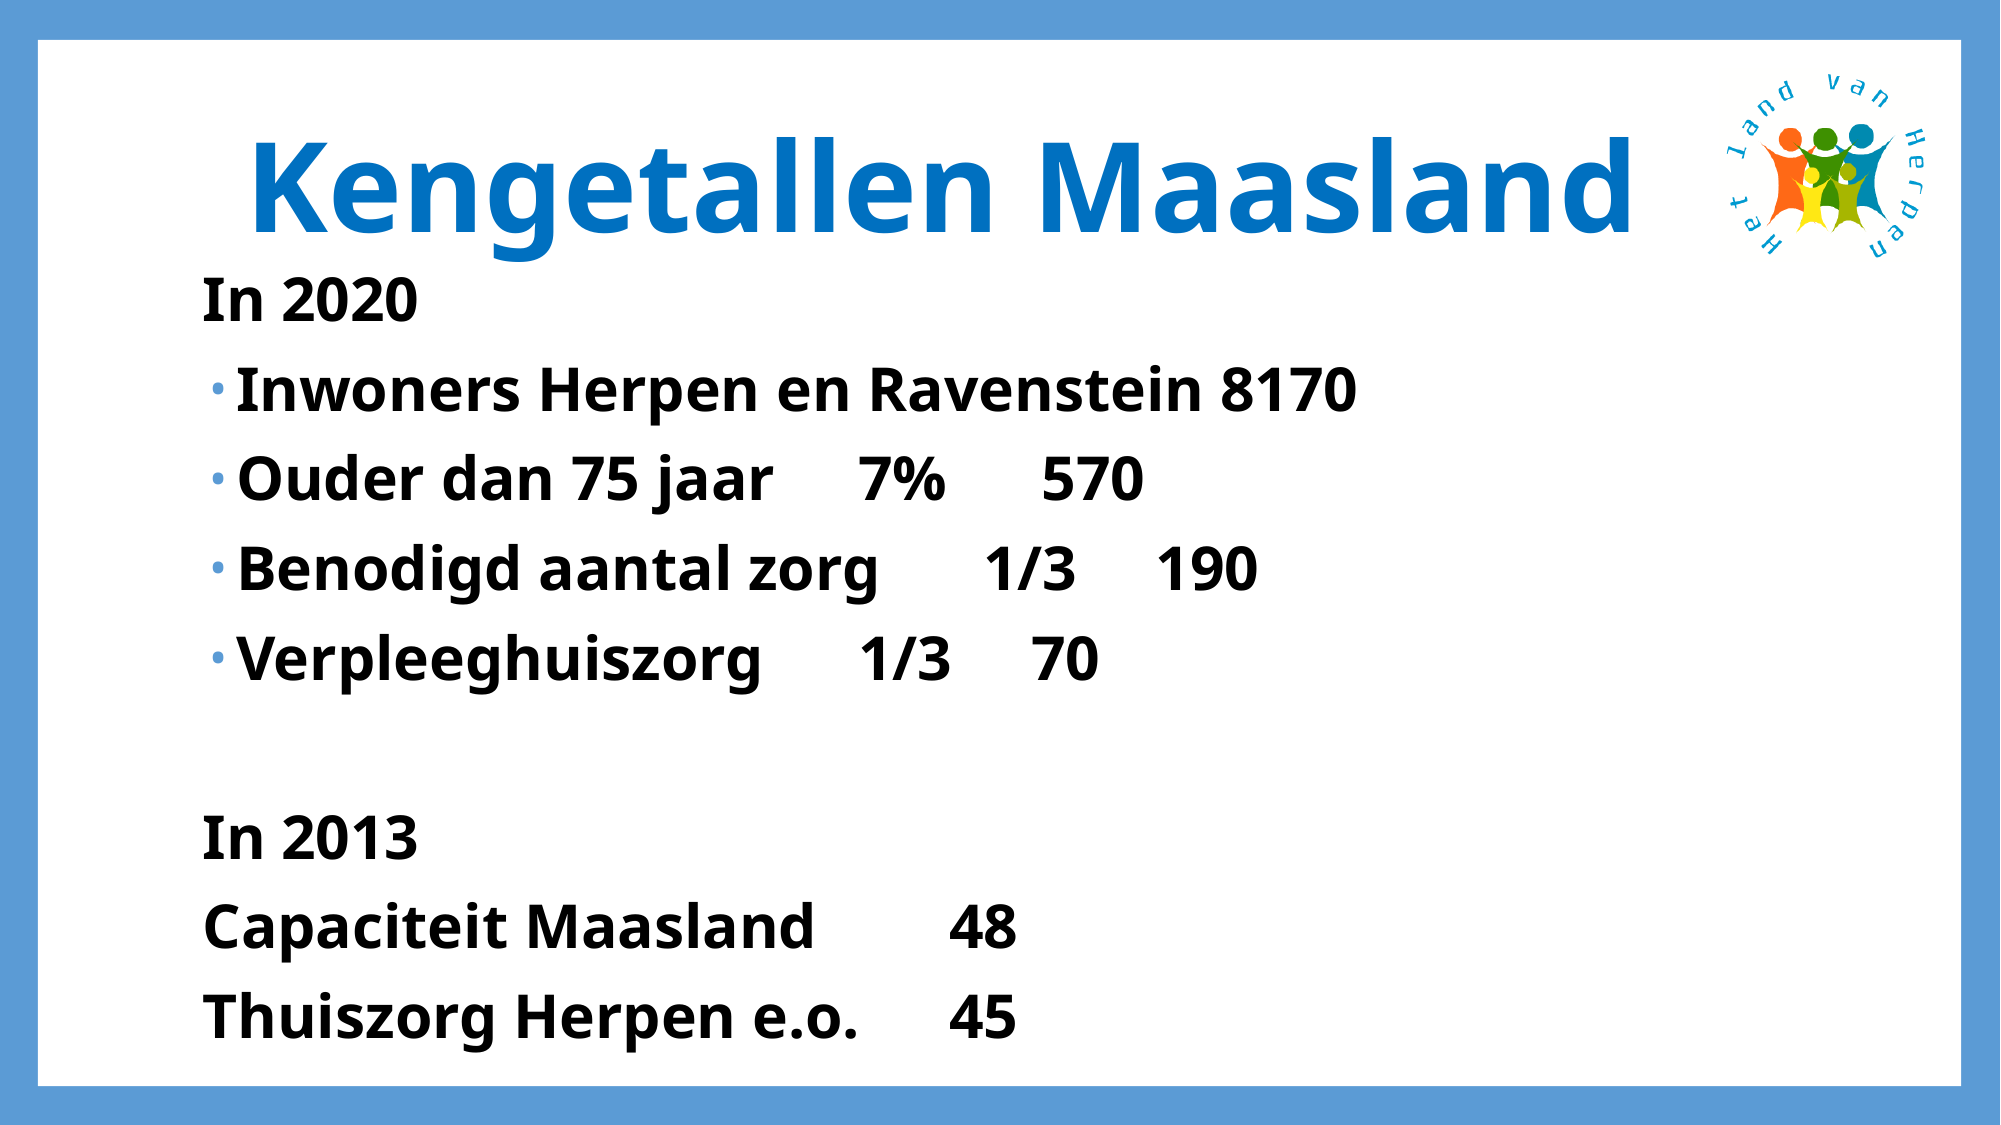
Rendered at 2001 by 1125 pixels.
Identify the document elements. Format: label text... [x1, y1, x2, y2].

list In 2020 Inwoners Herpen en Ravenstein 8170 Ouder dan 75 jaar 7% 570 Benodigd aantal zorg 1/3 190 Verpleeghuiszorg 1/3 70 In 2013 Capaciteit Maasland 48 Thuiszorg Herpen e.o. 45 [187, 261, 1808, 1066]
title Kengetallen Maasland [129, 68, 1717, 225]
picture [1719, 68, 1929, 262]
